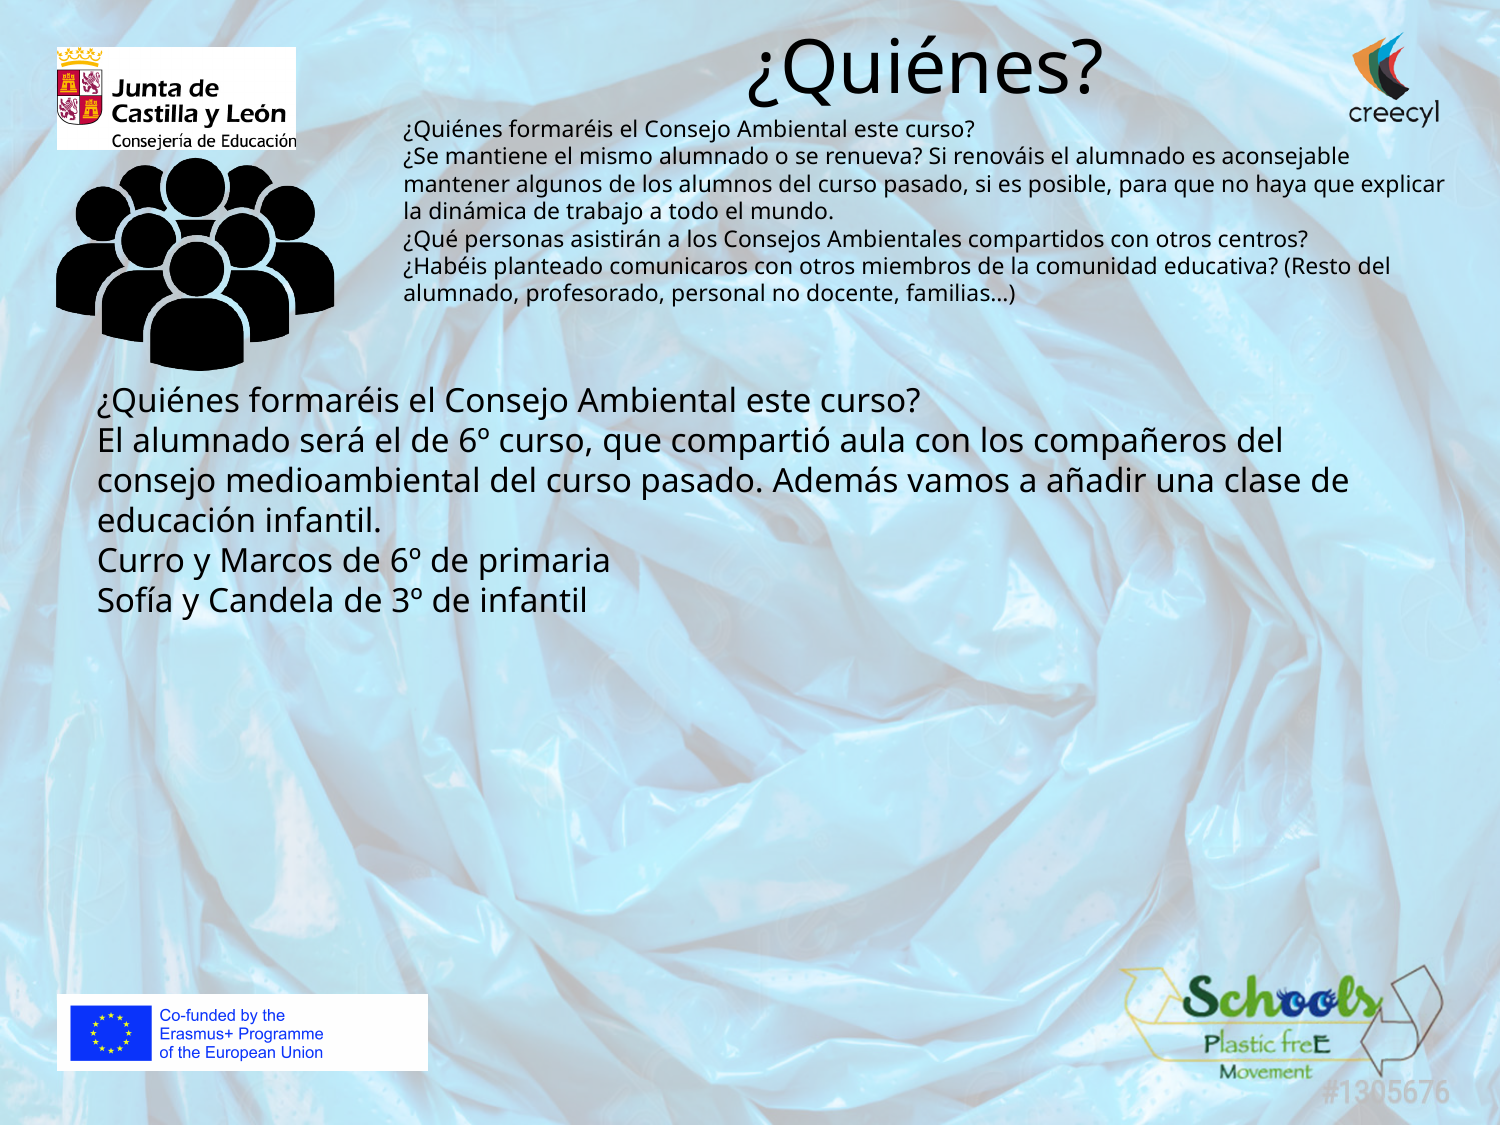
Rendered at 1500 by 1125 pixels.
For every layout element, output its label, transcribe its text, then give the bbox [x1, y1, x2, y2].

picture [57, 994, 428, 1071]
text_box ¿Quiénes formaréis el Consejo Ambiental este curso? ¿Se mantiene el mismo alumnado o se renueva? Si renováis el alumnado es aconsejable mantener algunos de los alumnos del curso pasado, si es posible, para que no haya que explicar la dinámica de trabajo a todo el mundo. ¿Qué personas asistirán a los Consejos Ambientales compartidos con otros centros? ¿Habéis planteado comunicaros con otros miembros de la comunidad educativa? (Resto del alumnado, profesorado, personal no docente, familias…) [388, 106, 1467, 314]
picture [52, 47, 337, 407]
text_box ¿Quiénes? [386, 11, 1465, 117]
picture [1339, 27, 1448, 131]
picture [1105, 944, 1457, 1092]
text_box ¿Quiénes formaréis el Consejo Ambiental este curso? El alumnado será el de 6º curso, que compartió aula con los compañeros del consejo medioambiental del curso pasado. Además vamos a añadir una clase de educación infantil. Curro y Marcos de 6º de primaria Sofía y Candela de 3º de infantil [81, 372, 1418, 737]
